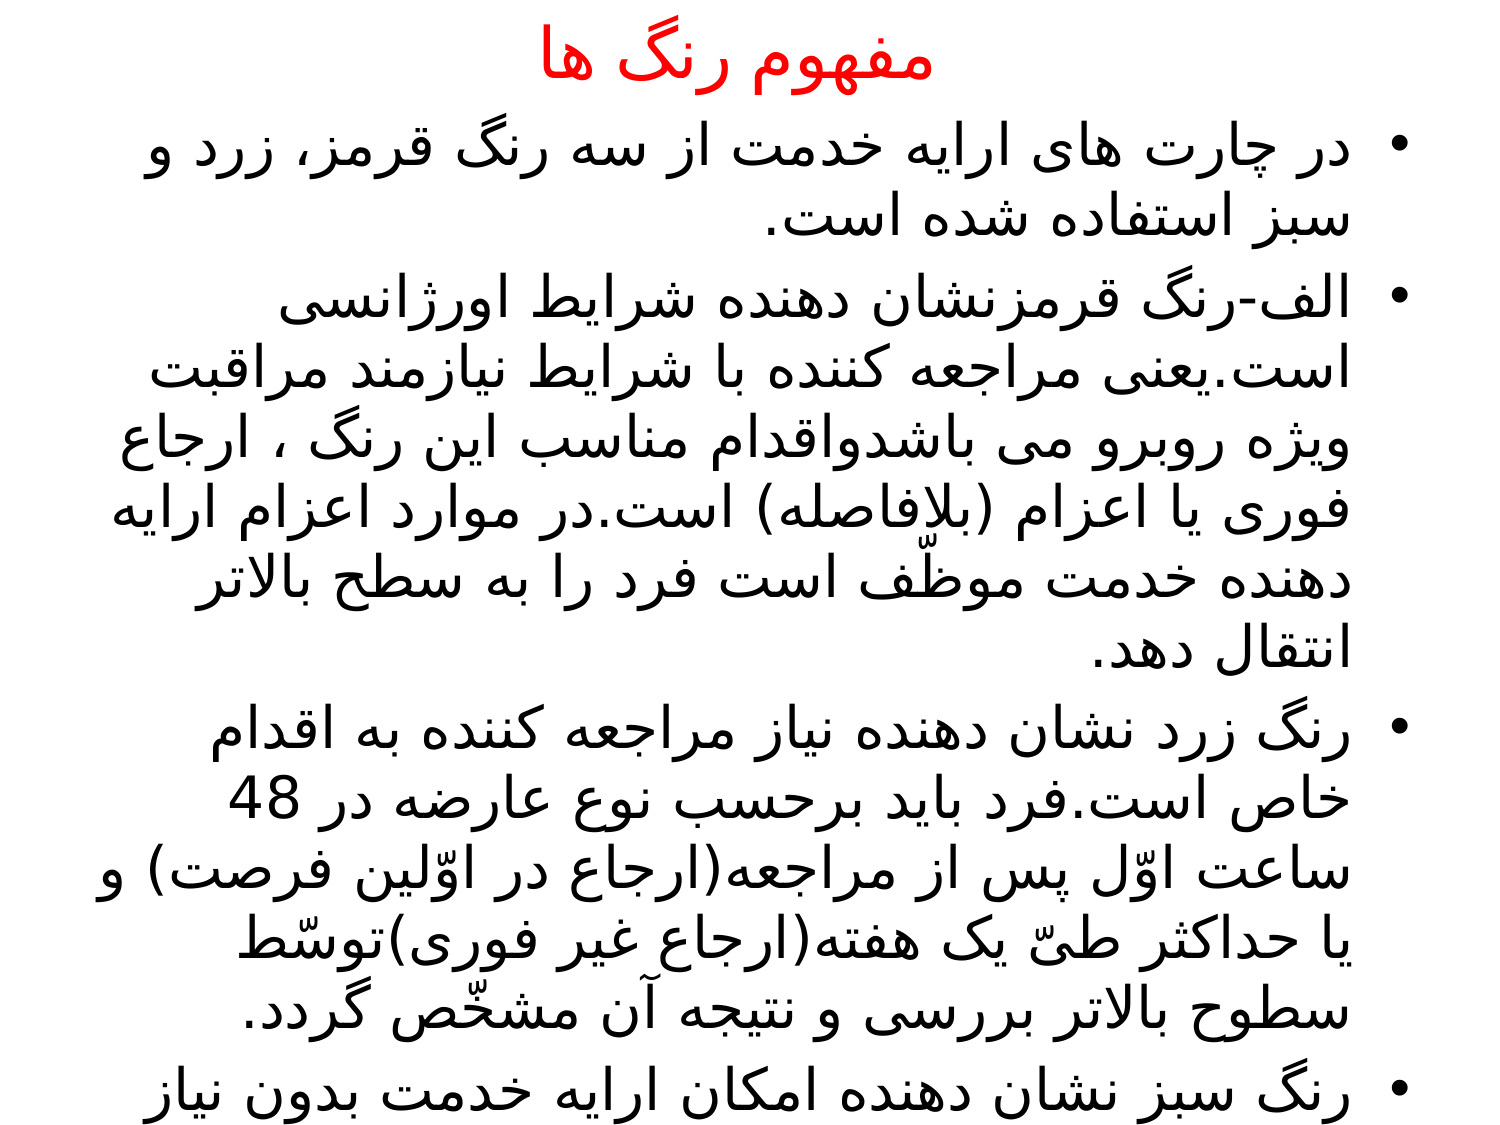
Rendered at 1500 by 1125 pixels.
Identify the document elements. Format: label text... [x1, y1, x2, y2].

list در چارت های ارایه خدمت از سه رنگ قرمز، زرد و سبز استفاده شده است. الف-رنگ قرمزنشان دهنده شرایط اورژانسی است.یعنی مراجعه کننده با شرایط نیازمند مراقبت ویژه روبرو می باشدواقدام مناسب این رنگ ، ارجاع فوری یا اعزام (بلافاصله) است.در موارد اعزام ارایه دهنده خدمت موظّف است فرد را به سطح بالاتر انتقال دهد. رنگ زرد نشان دهنده نیاز مراجعه کننده به اقدام خاص است.فرد باید برحسب نوع عارضه در 48 ساعت اوّل پس از مراجعه(ارجاع در اوّلین فرصت) و یا حداکثر طیّ یک هفته(ارجاع غیر فوری)توسّط سطوح بالاتر بررسی و نتیجه آن مشخّص گردد. رنگ سبز نشان دهنده امکان ارایه خدمت بدون نیاز به ارجاع به سطوح بالاتر است. [75, 99, 1425, 1005]
title مفهوم رنگ ها [75, 0, 1400, 99]
